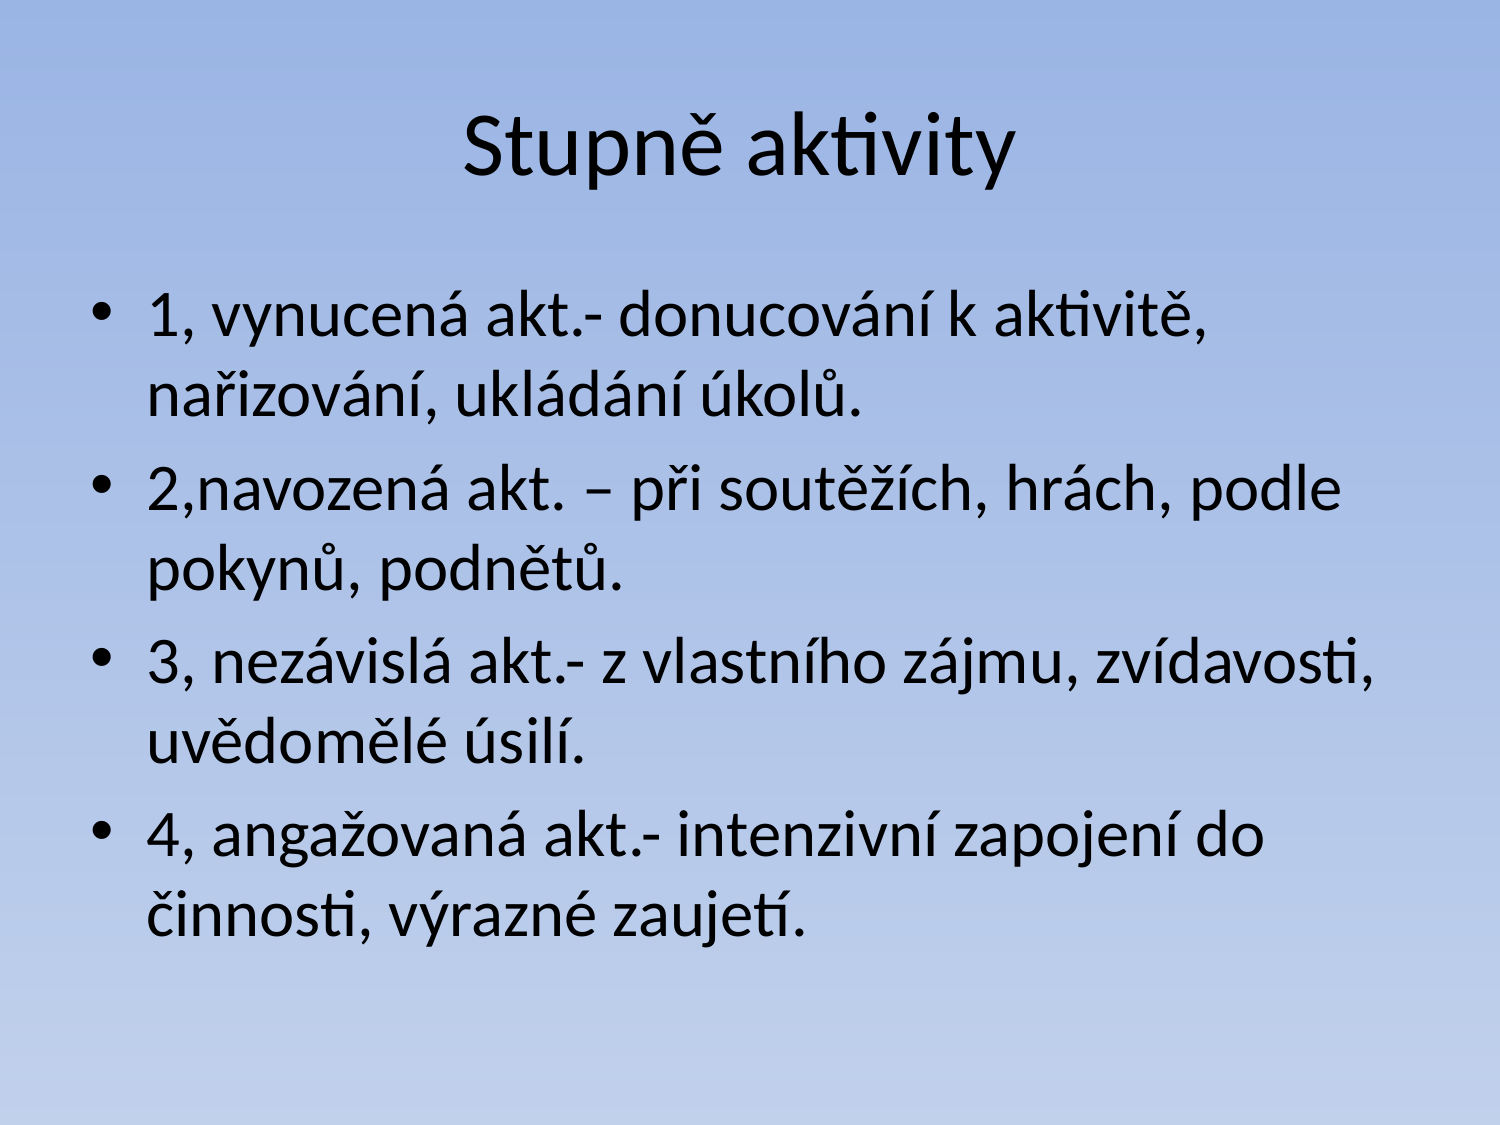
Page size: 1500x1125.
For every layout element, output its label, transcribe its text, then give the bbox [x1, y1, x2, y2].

list 1, vynucená akt.- donucování k aktivitě, nařizování, ukládání úkolů. 2,navozená akt. – při soutěžích, hrách, podle pokynů, podnětů. 3, nezávislá akt.- z vlastního zájmu, zvídavosti, uvědomělé úsilí. 4, angažovaná akt.- intenzivní zapojení do činnosti, výrazné zaujetí. [75, 262, 1425, 1005]
title Stupně aktivity [75, 45, 1425, 233]
